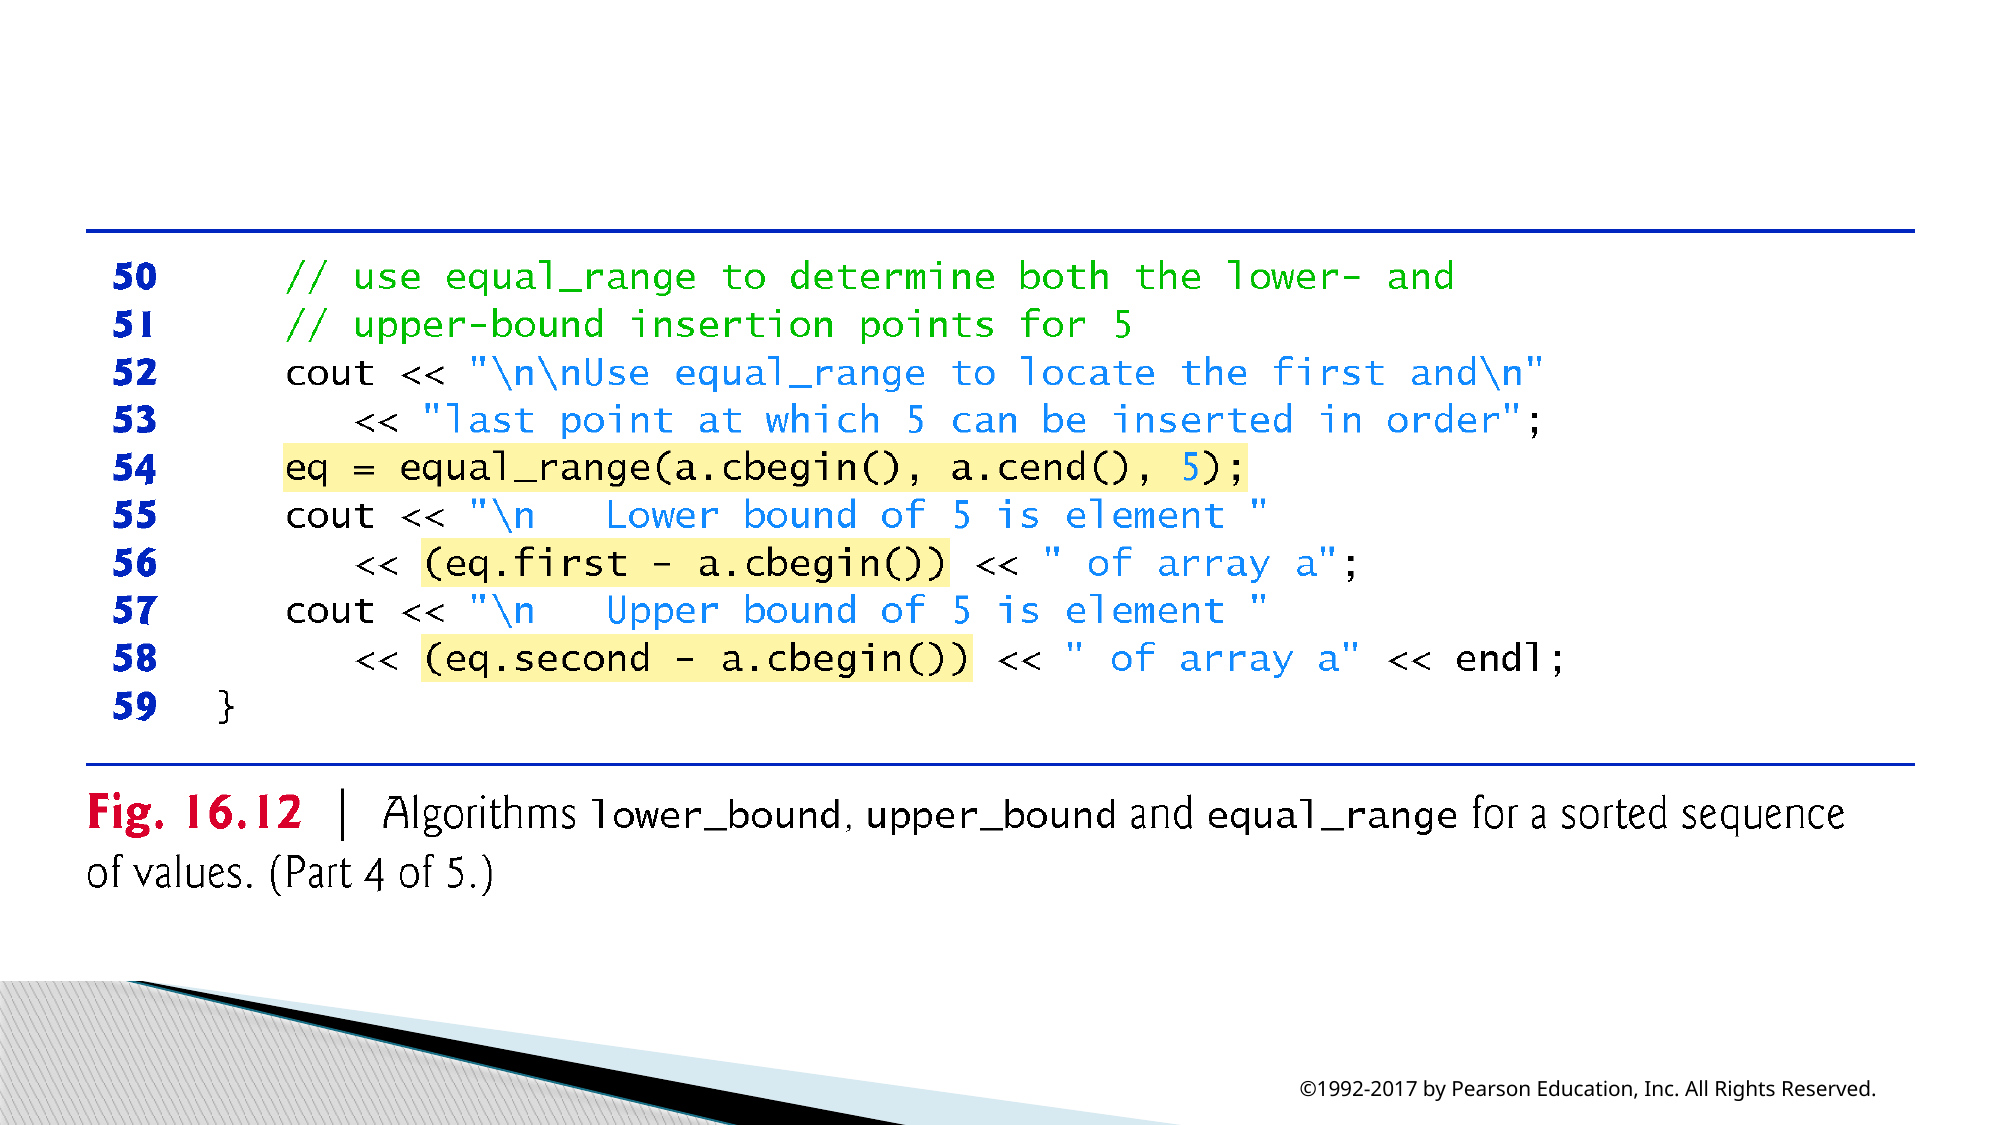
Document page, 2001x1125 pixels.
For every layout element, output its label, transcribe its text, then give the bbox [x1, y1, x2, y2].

footer ©1992-2017 by Pearson Education, Inc. All Rights Reserved. [866, 1051, 1892, 1112]
picture [0, 143, 2000, 982]
